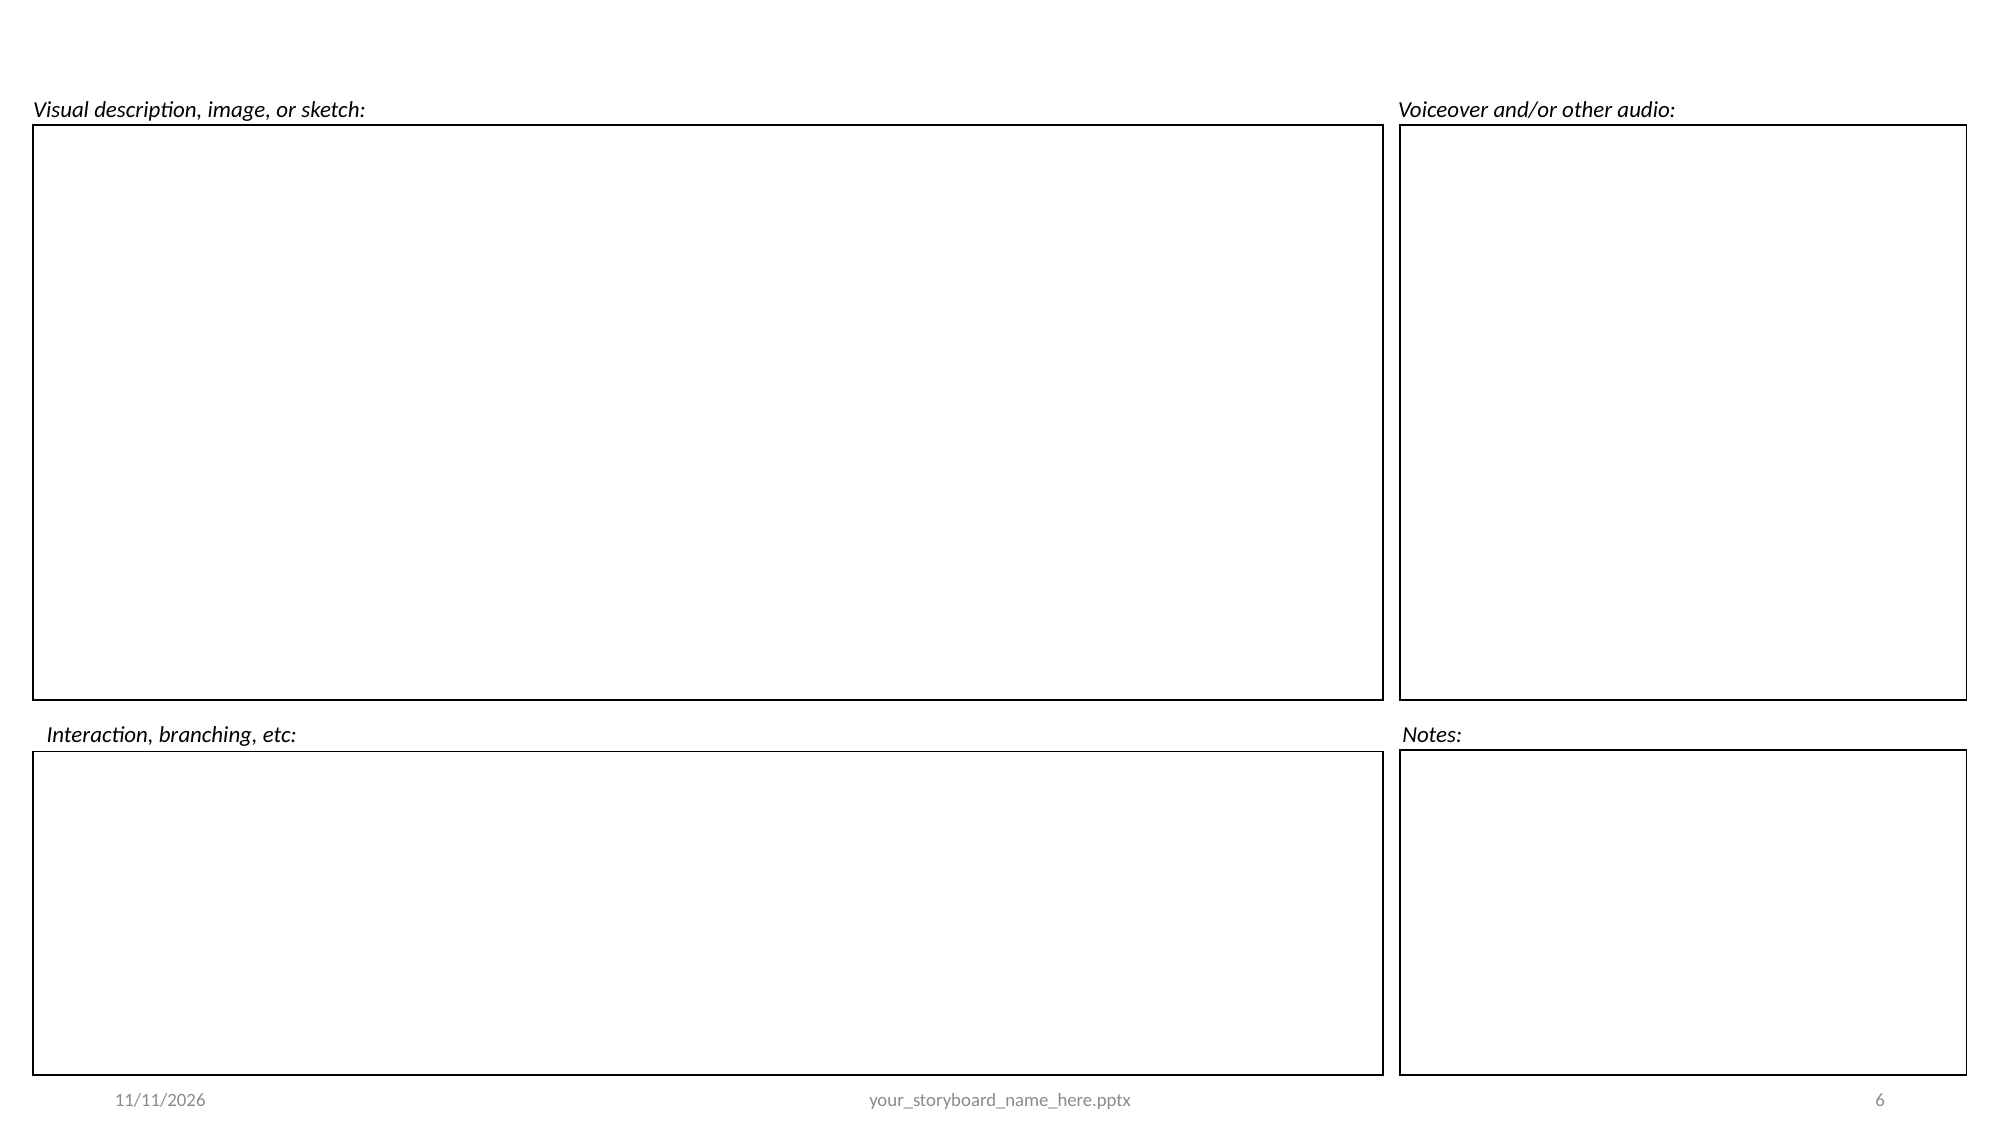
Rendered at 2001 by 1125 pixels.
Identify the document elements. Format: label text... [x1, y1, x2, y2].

slide_number 6 [1433, 1084, 1900, 1113]
footer your_storyboard_name_here.pptx [683, 1085, 1317, 1113]
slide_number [99, 1085, 567, 1113]
